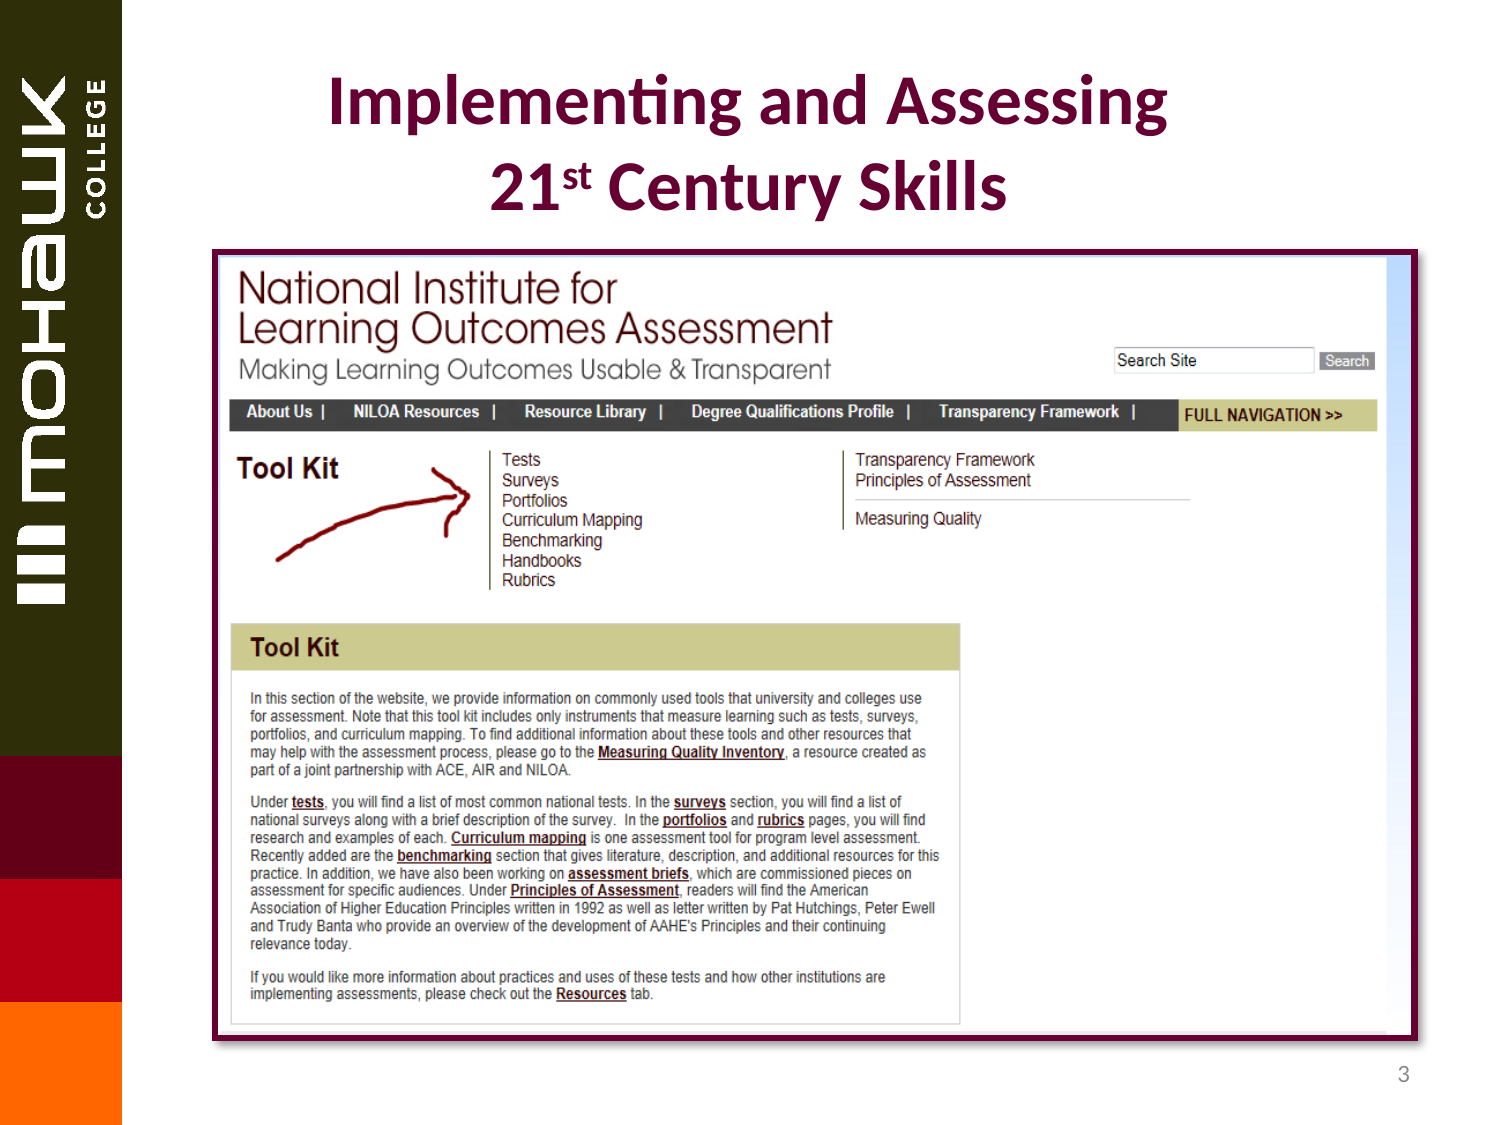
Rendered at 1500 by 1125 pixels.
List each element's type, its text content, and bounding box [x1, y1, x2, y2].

picture [0, 0, 1500, 1125]
title Implementing and Assessing 21st Century Skills [147, 45, 1350, 233]
slide_number 3 [1074, 1042, 1425, 1103]
